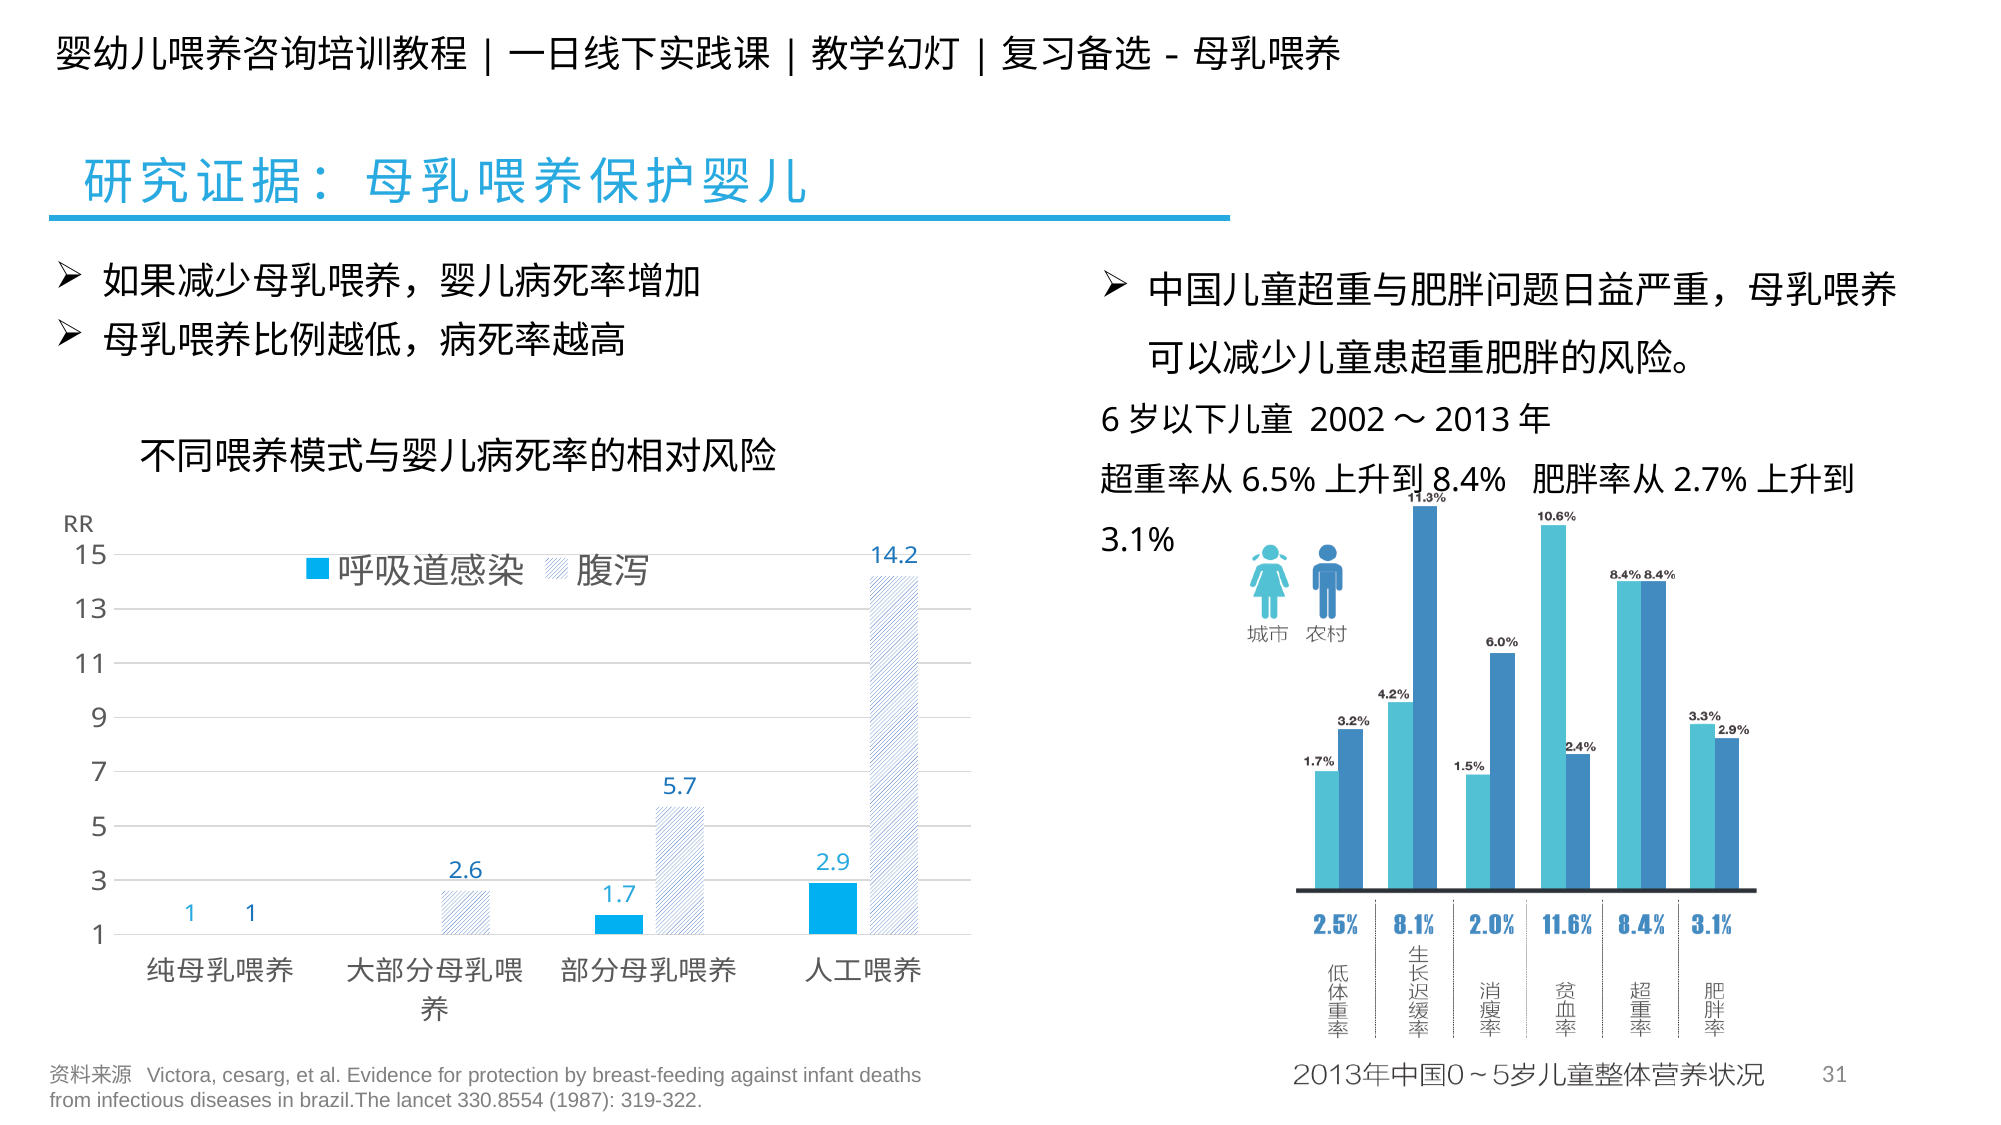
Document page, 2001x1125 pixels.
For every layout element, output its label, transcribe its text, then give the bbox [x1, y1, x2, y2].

text_box 如果减少母乳喂养，婴儿病死率增加 母乳喂养比例越低，病死率越高 [40, 236, 1031, 354]
text_box 资料来源 Victora, cesarg, et al. Evidence for protection by breast-feeding against infant deaths from infectious diseases in brazil.The lancet 330.8554 (1987): 319-322. [34, 1053, 942, 1125]
text_box 中国儿童超重与肥胖问题日益严重，母乳喂养可以减少儿童患超重肥胖的风险。 6岁以下儿童 2002～2013年 超重率从6.5%上升到8.4% 肥胖率从2.7%上升到3.1% [1086, 236, 1950, 494]
text_box 研究证据：母乳喂养保护婴儿 [68, 130, 1250, 237]
slide_number 31 [1412, 1042, 1863, 1103]
text_box [48, 214, 1231, 222]
text_box 不同喂养模式与婴儿病死率的相对风险 [124, 424, 814, 484]
text_box 婴幼儿喂养咨询培训教程|一日线下实践课|教学幻灯|复习备选-母乳喂养 [40, 22, 1563, 83]
picture [1230, 484, 1773, 1093]
chart [49, 484, 1058, 1027]
